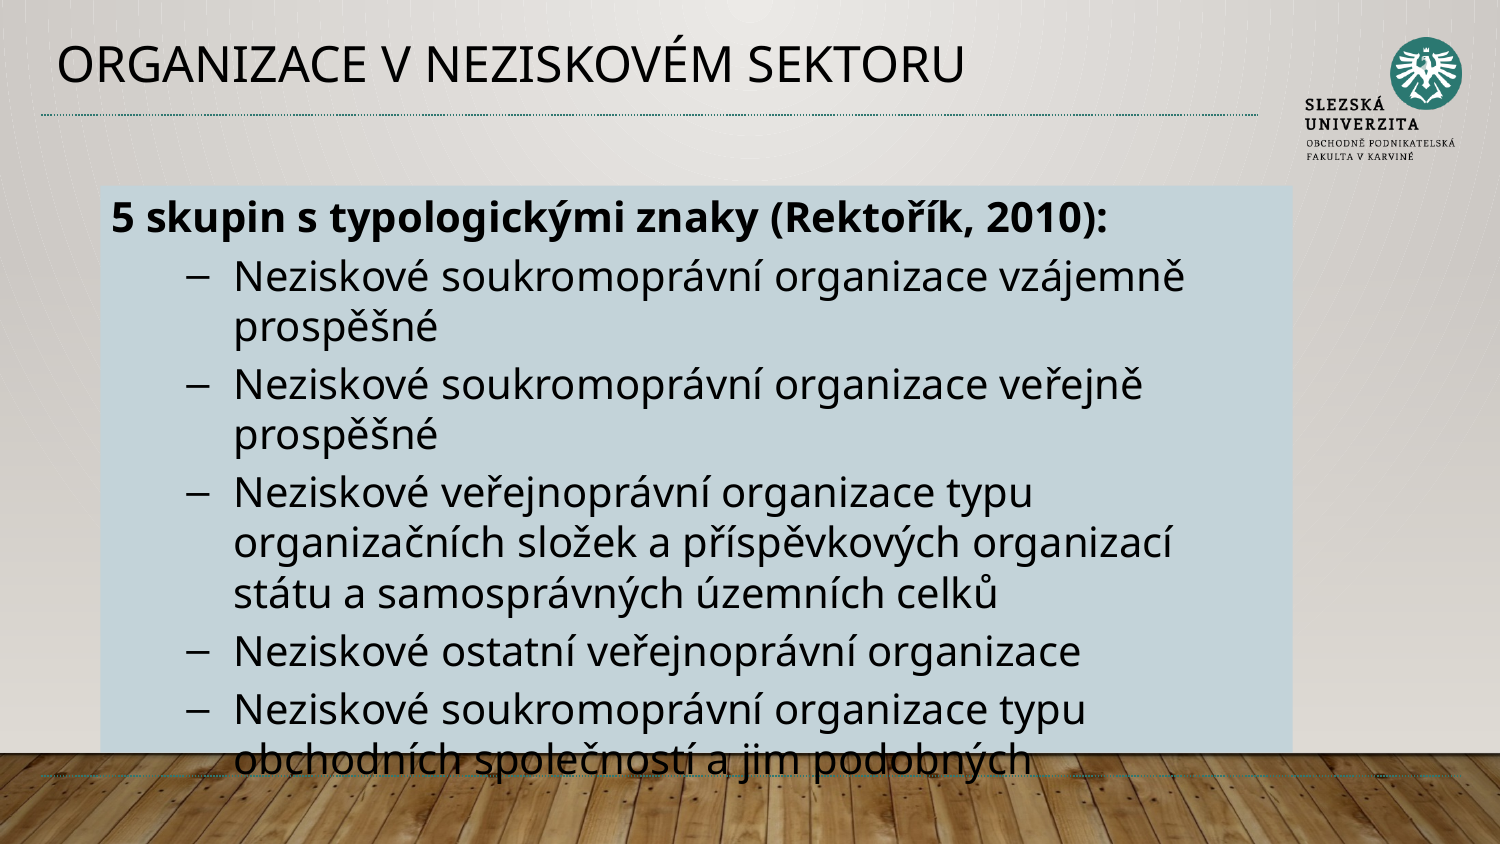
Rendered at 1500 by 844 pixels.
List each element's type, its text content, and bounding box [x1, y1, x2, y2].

text_box 5 skupin s typologickými znaky (Rektořík, 2010): Neziskové soukromoprávní organizace vzájemně prospěšné Neziskové soukromoprávní organizace veřejně prospěšné Neziskové veřejnoprávní organizace typu organizačních složek a příspěvkových organizací státu a samosprávných územních celků Neziskové ostatní veřejnoprávní organizace Neziskové soukromoprávní organizace typu obchodních společností a jim podobných [100, 185, 1293, 753]
picture [1305, 37, 1462, 160]
picture [0, 753, 1500, 844]
title Organizace v neziskovém sektoru [41, 32, 1188, 116]
